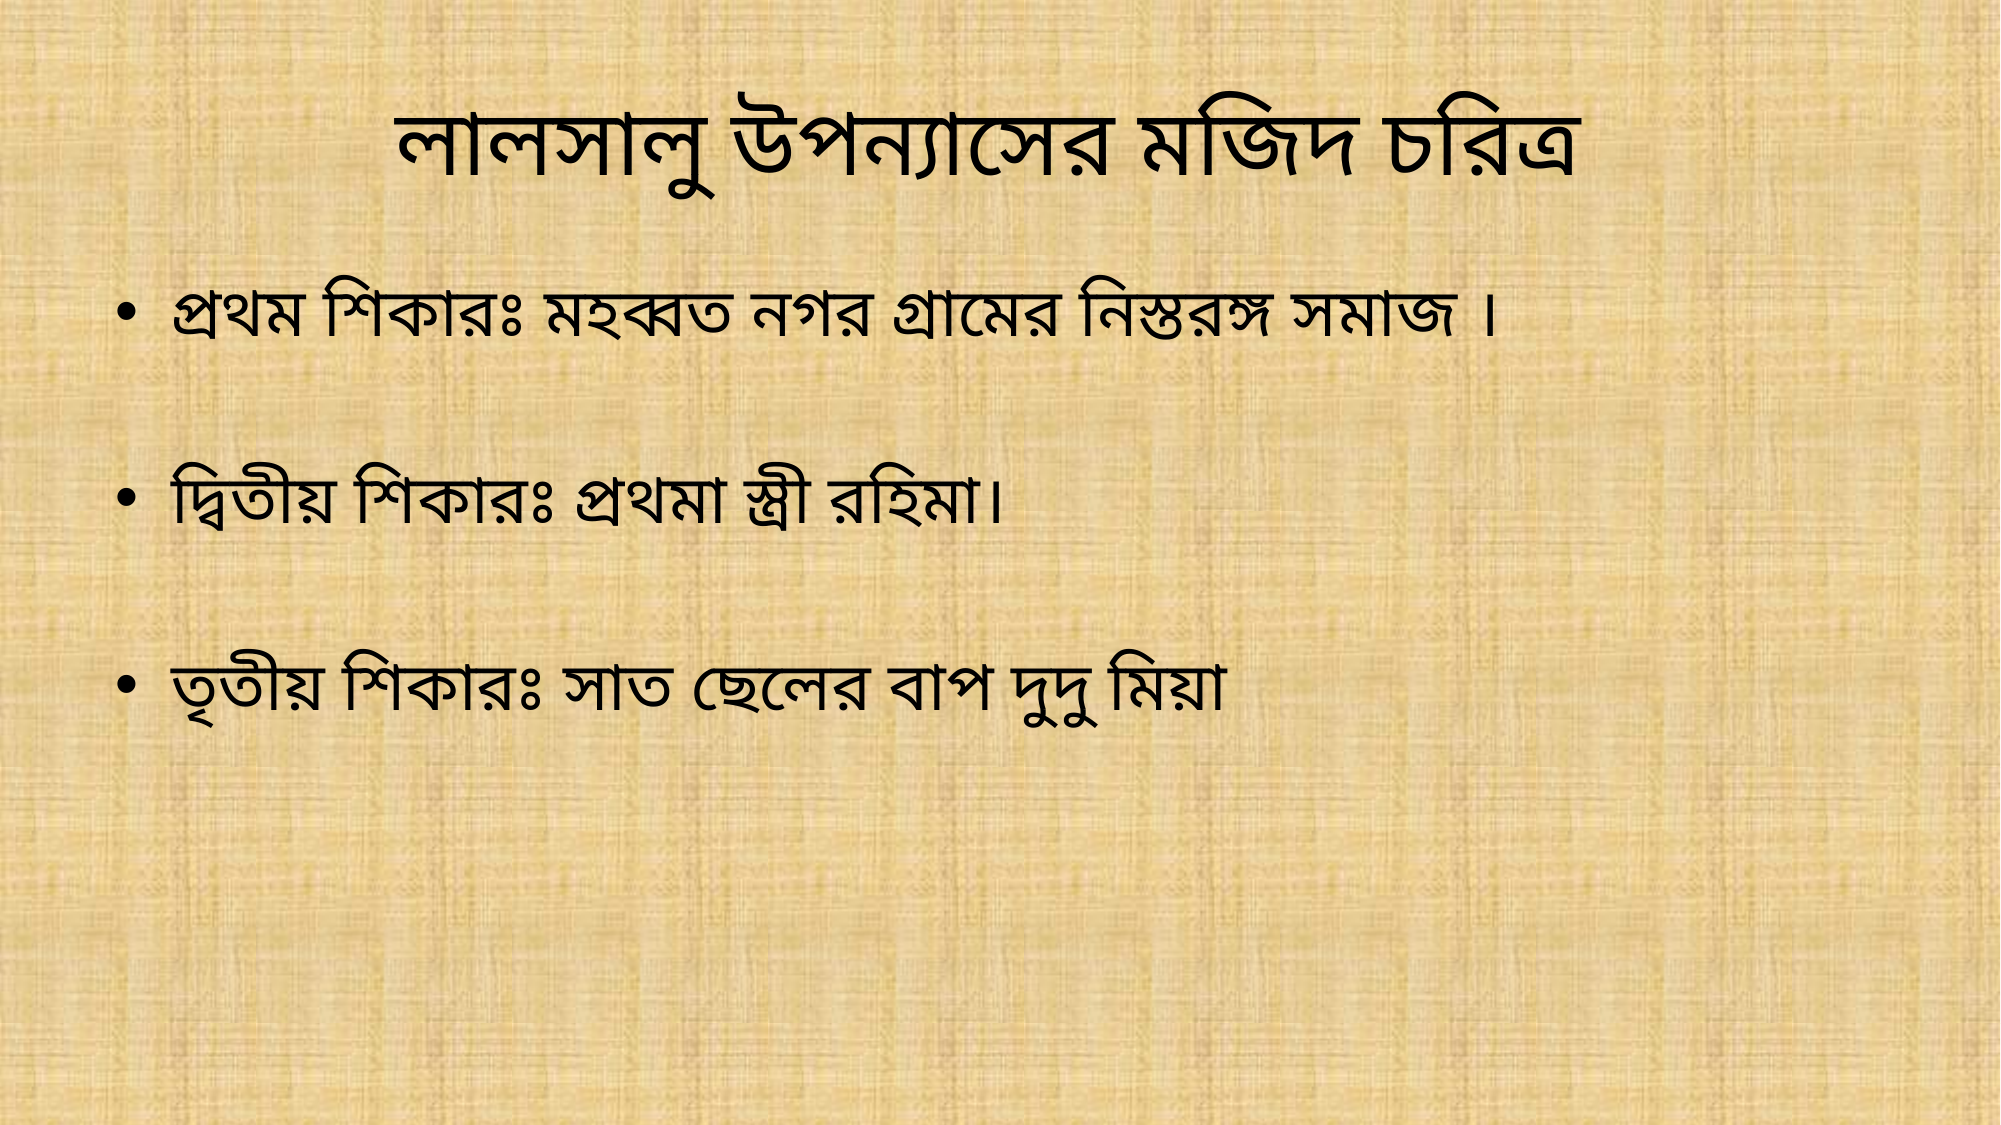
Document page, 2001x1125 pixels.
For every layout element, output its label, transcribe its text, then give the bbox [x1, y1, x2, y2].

title লালসালু উপন্যাসের মজিদ চরিত্র [99, 45, 1900, 233]
picture [0, 0, 2001, 1125]
list প্রথম শিকারঃ মহব্বত নগর গ্রামের নিস্তরঙ্গ সমাজ । দ্বিতীয় শিকারঃ প্রথমা স্ত্রী রহিমা। তৃতীয় শিকারঃ সাত ছেলের বাপ দুদু মিয়া [99, 262, 1900, 1005]
